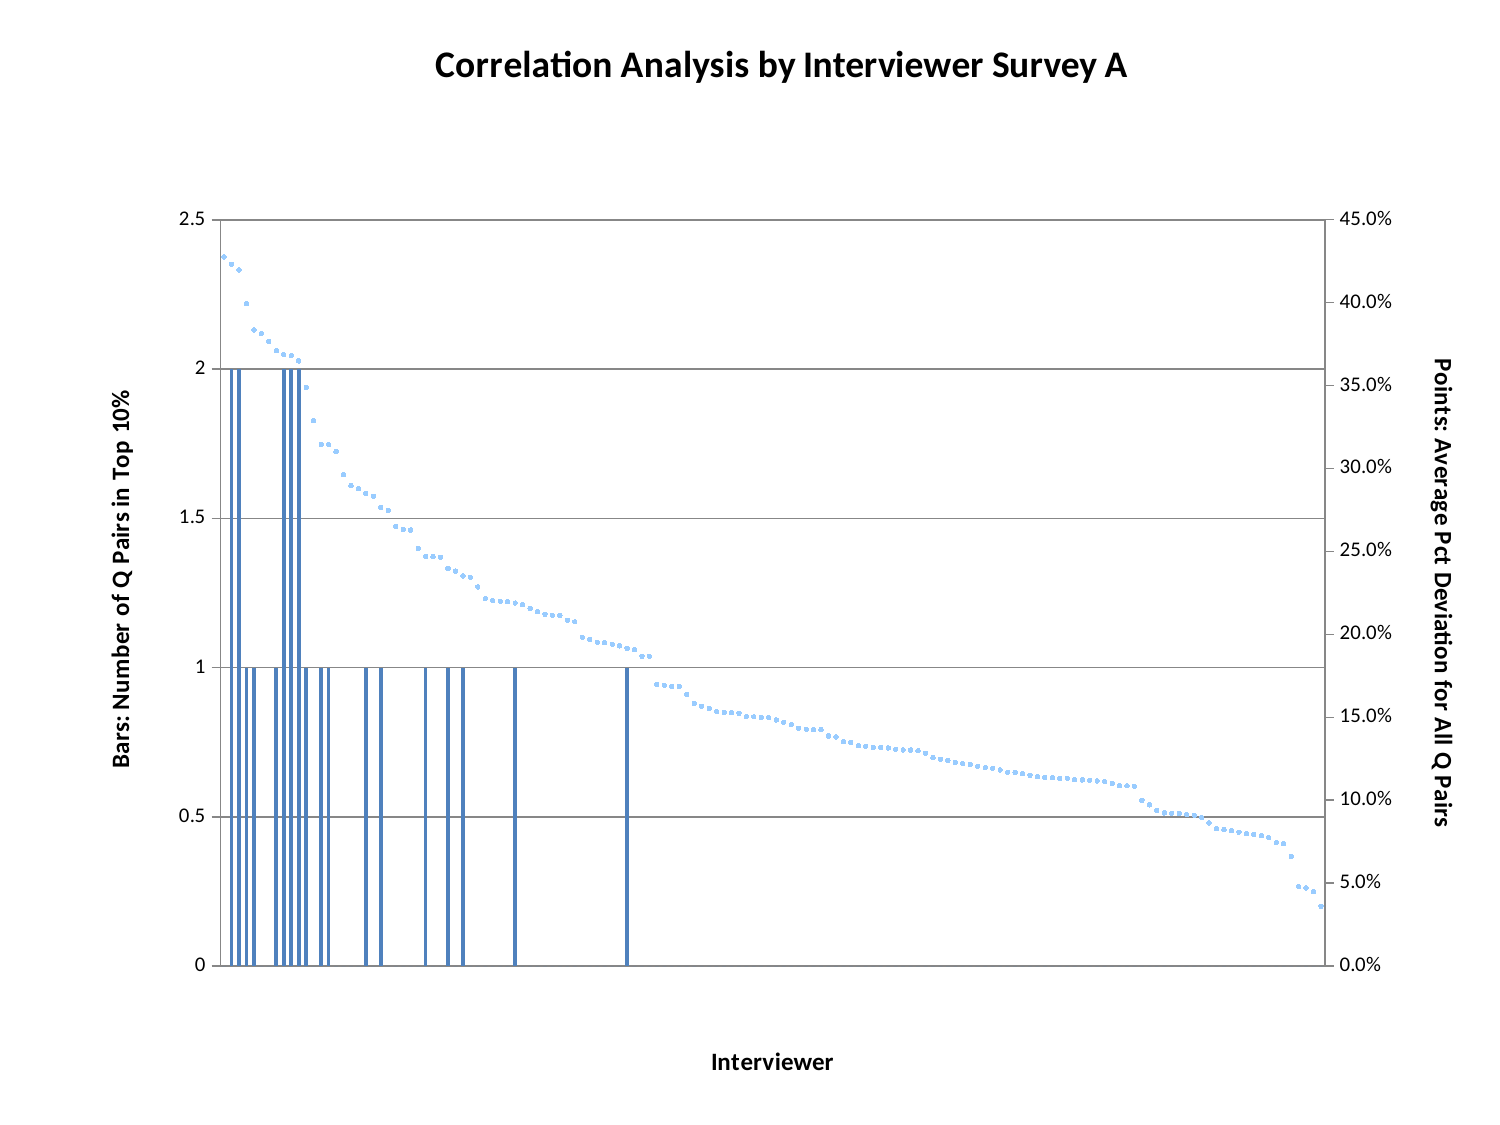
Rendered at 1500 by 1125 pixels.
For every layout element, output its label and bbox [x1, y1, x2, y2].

chart [0, 1, 1500, 1125]
